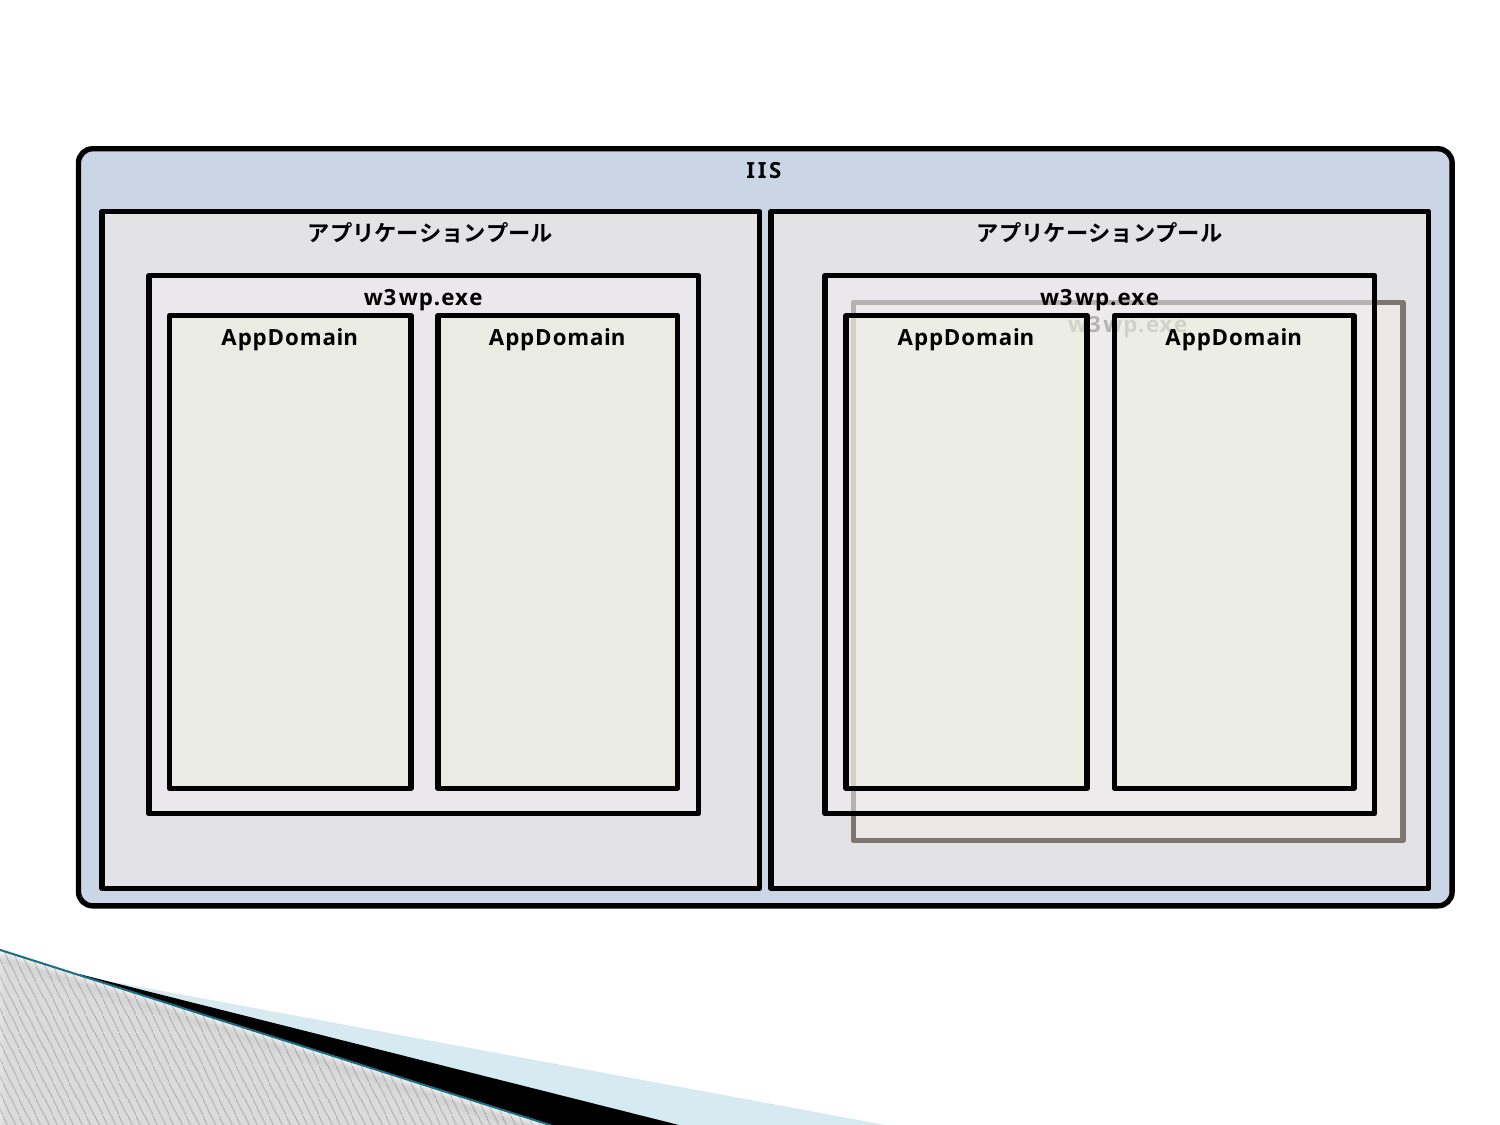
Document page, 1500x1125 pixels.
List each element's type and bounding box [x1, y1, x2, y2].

text_box [70, 140, 1461, 915]
